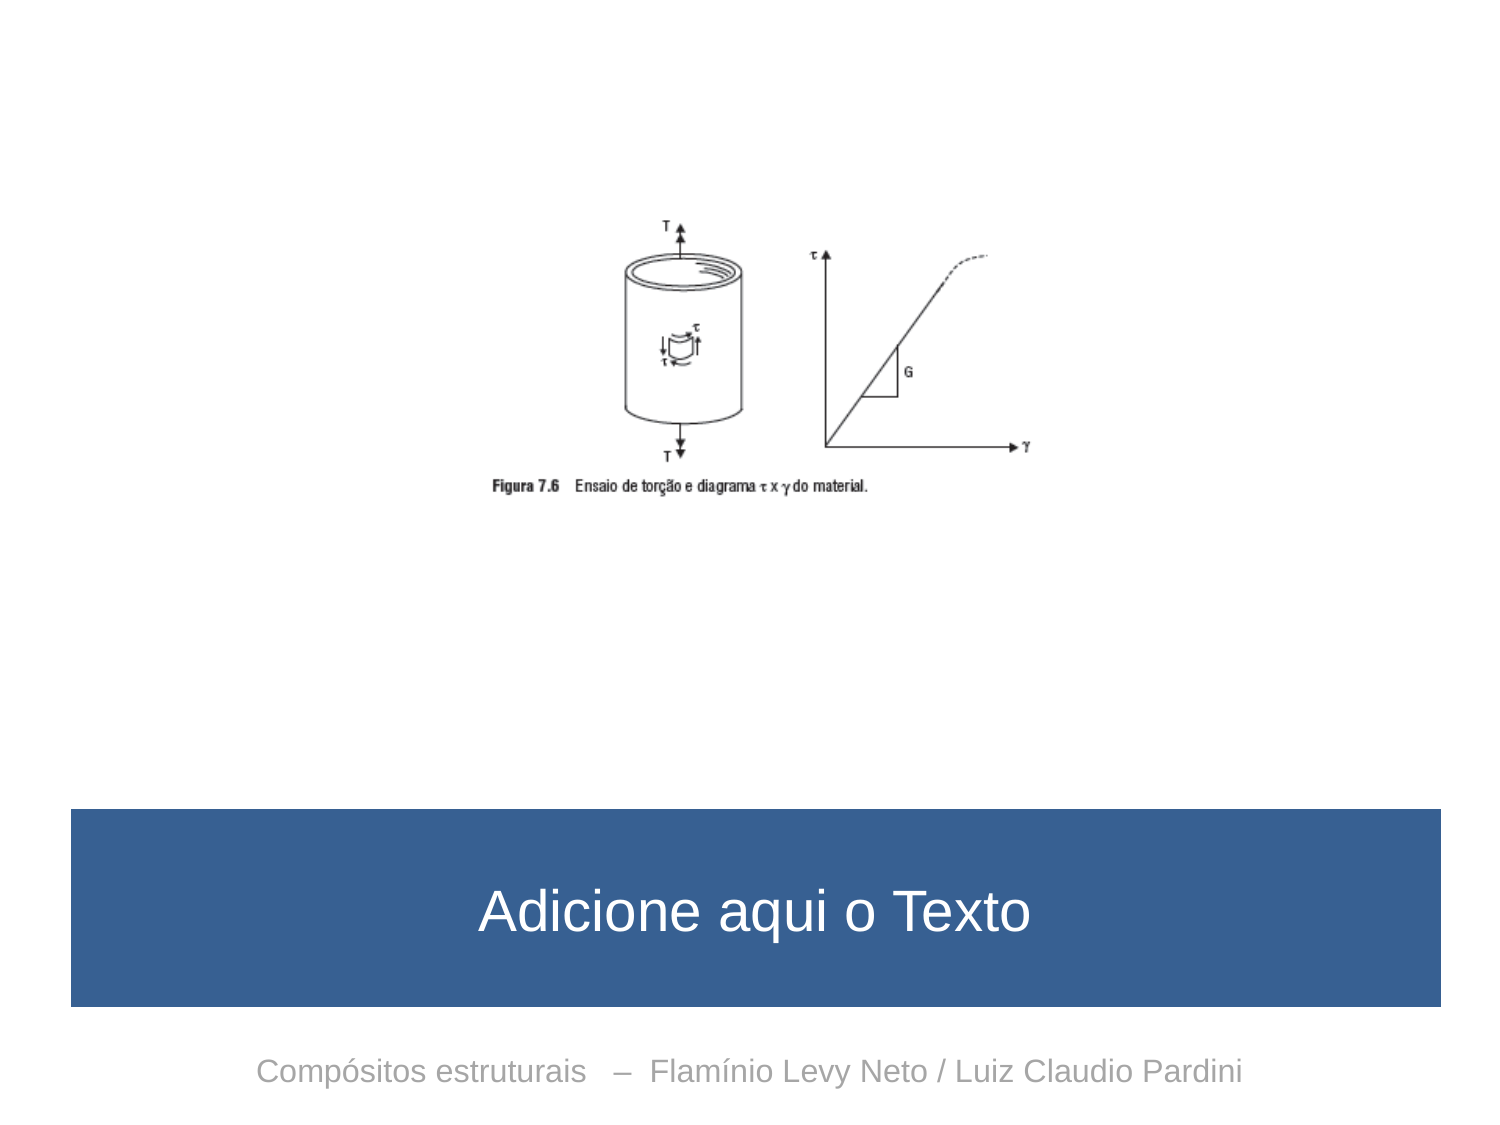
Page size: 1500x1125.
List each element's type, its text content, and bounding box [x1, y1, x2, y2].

text_box Adicione aqui o Texto [70, 808, 1442, 1008]
footer Compósitos estruturais – Flamínio Levy Neto / Luiz Claudio Pardini [0, 1042, 1500, 1103]
picture [459, 172, 1053, 514]
